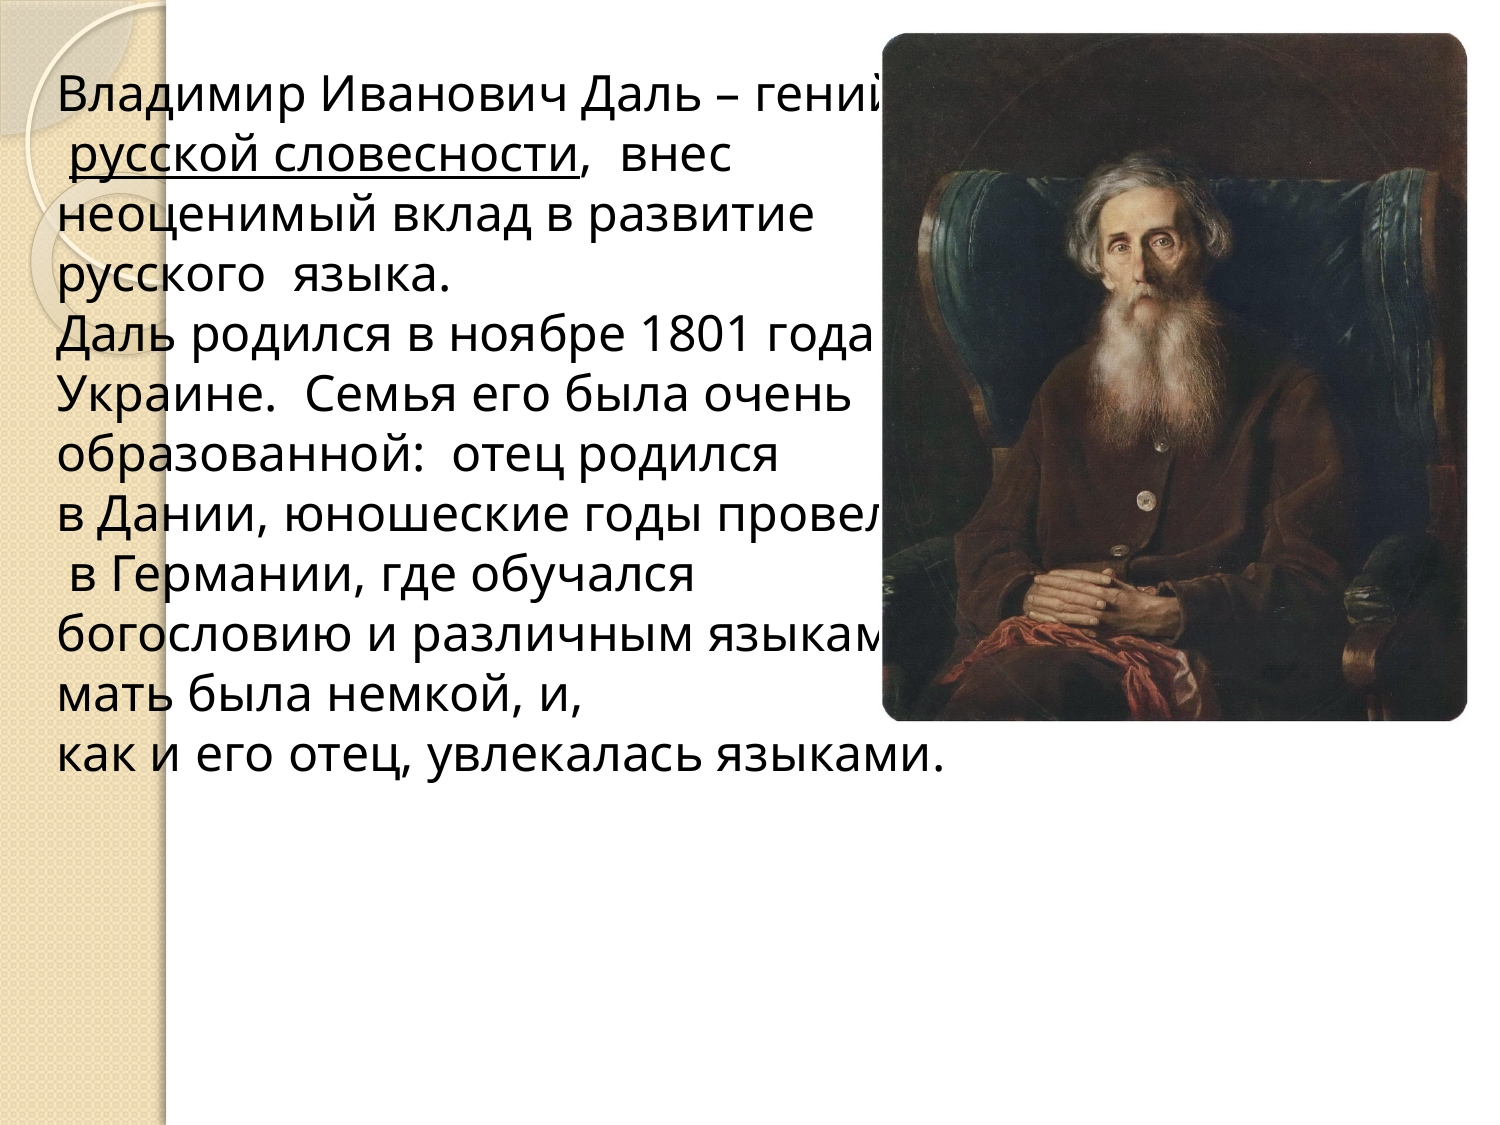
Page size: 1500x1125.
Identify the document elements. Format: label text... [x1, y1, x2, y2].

picture [879, 30, 1470, 724]
text_box Владимир Иванович Даль – гений русской словесности, внес неоценимый вклад в развитие русского языка. Даль родился в ноябре 1801 года на Украине. Семья его была очень образованной: отец родился в Дании, юношеские годы провел в Германии, где обучался богословию и различным языкам; мать была немкой, и, как и его отец, увлекалась языками. [41, 54, 997, 850]
